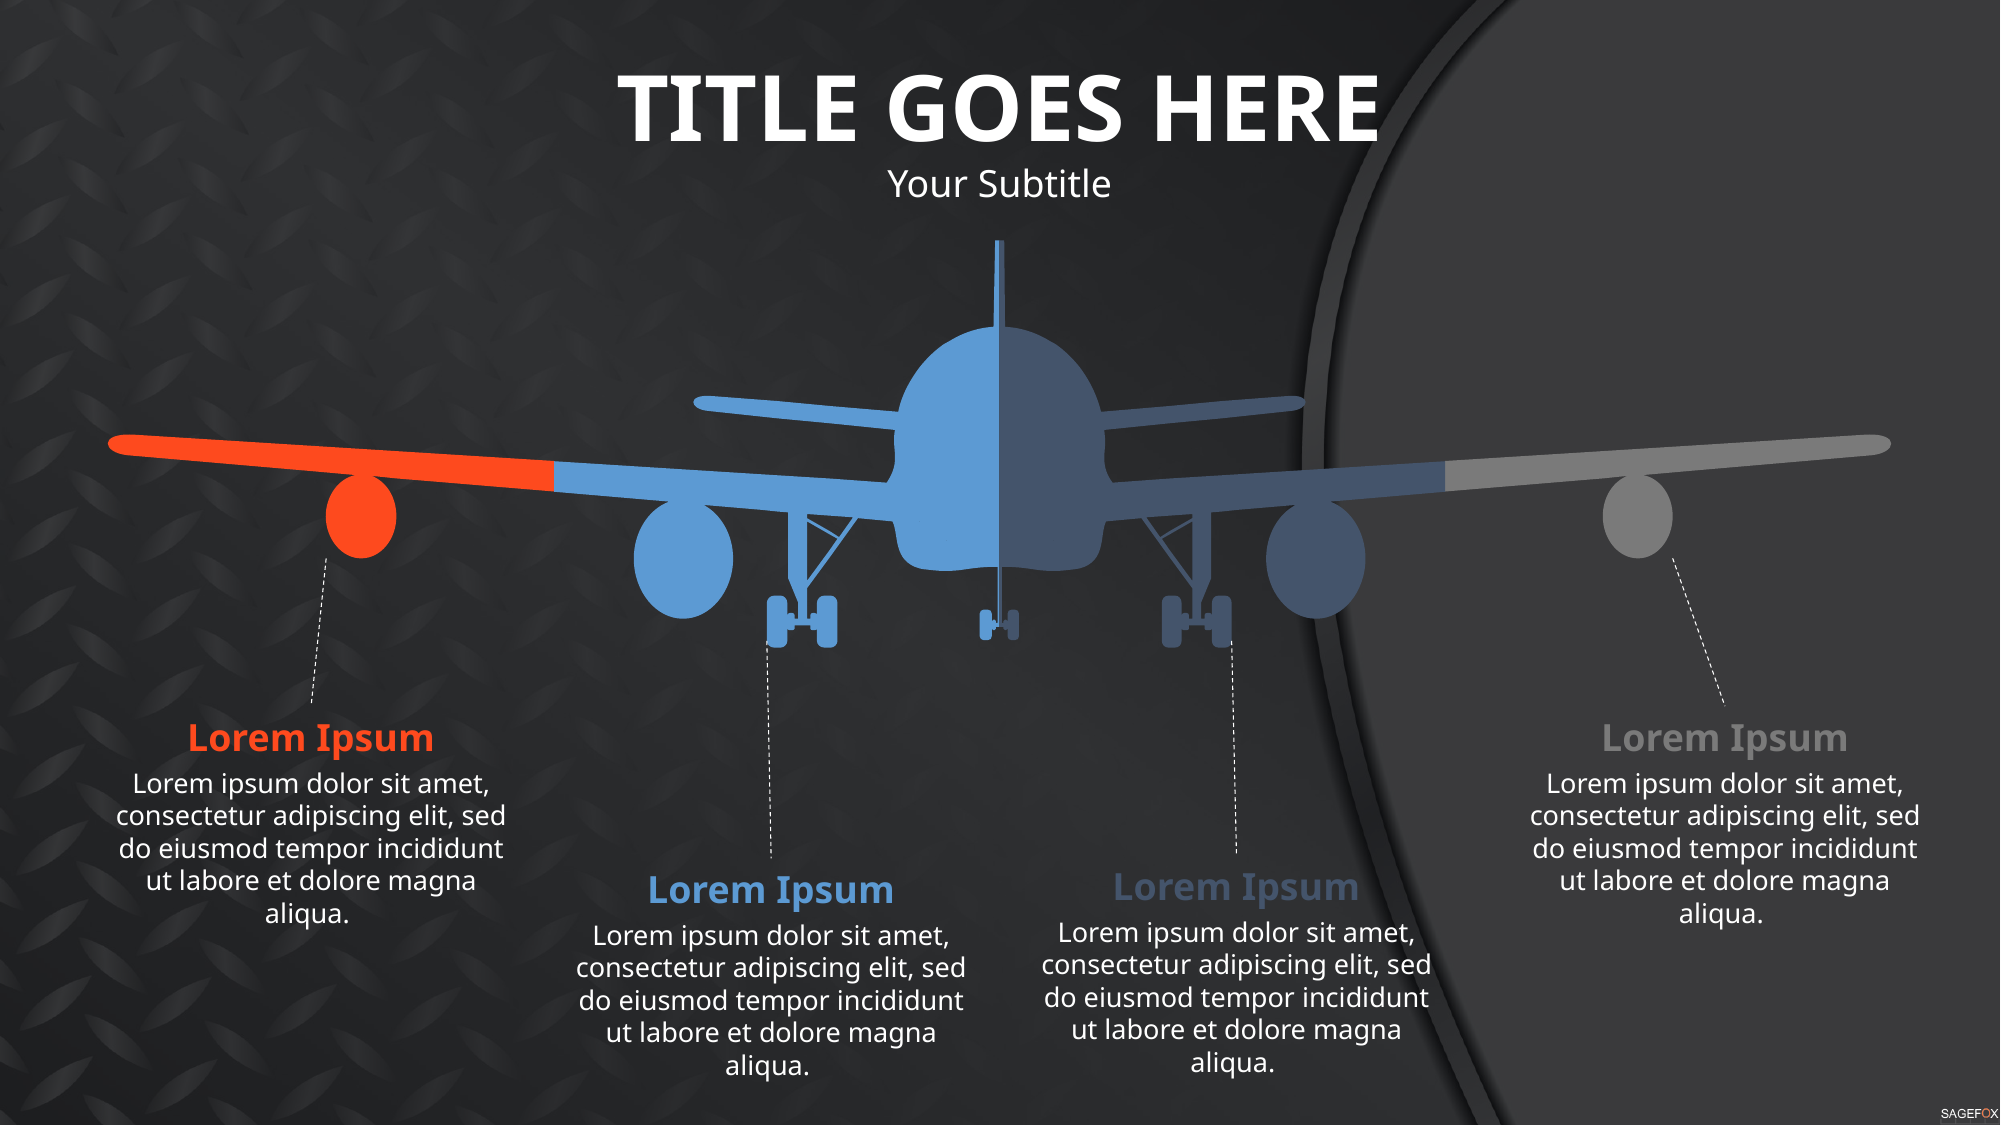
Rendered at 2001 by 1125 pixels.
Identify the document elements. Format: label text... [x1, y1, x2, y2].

text_box [107, 434, 555, 559]
text_box TITLE GOES HERE Your Subtitle [548, 42, 1452, 212]
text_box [766, 640, 772, 859]
text_box [1445, 434, 1892, 559]
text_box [311, 558, 362, 707]
text_box Lorem Ipsum Lorem ipsum dolor sit amet, consectetur adipiscing elit, sed do eiusmod tempor incididunt ut labore et dolore magna aliqua. [88, 706, 535, 981]
text_box Lorem Ipsum Lorem ipsum dolor sit amet, consectetur adipiscing elit, sed do eiusmod tempor incididunt ut labore et dolore magna aliqua. [1013, 855, 1460, 1125]
picture [1940, 0, 2001, 1125]
text_box [554, 240, 999, 648]
text_box [999, 240, 1446, 648]
text_box Lorem Ipsum Lorem ipsum dolor sit amet, consectetur adipiscing elit, sed do eiusmod tempor incididunt ut labore et dolore magna aliqua. [548, 858, 995, 1125]
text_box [1231, 640, 1237, 856]
text_box Lorem Ipsum Lorem ipsum dolor sit amet, consectetur adipiscing elit, sed do eiusmod tempor incididunt ut labore et dolore magna aliqua. [1501, 706, 1948, 981]
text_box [1638, 558, 1725, 707]
